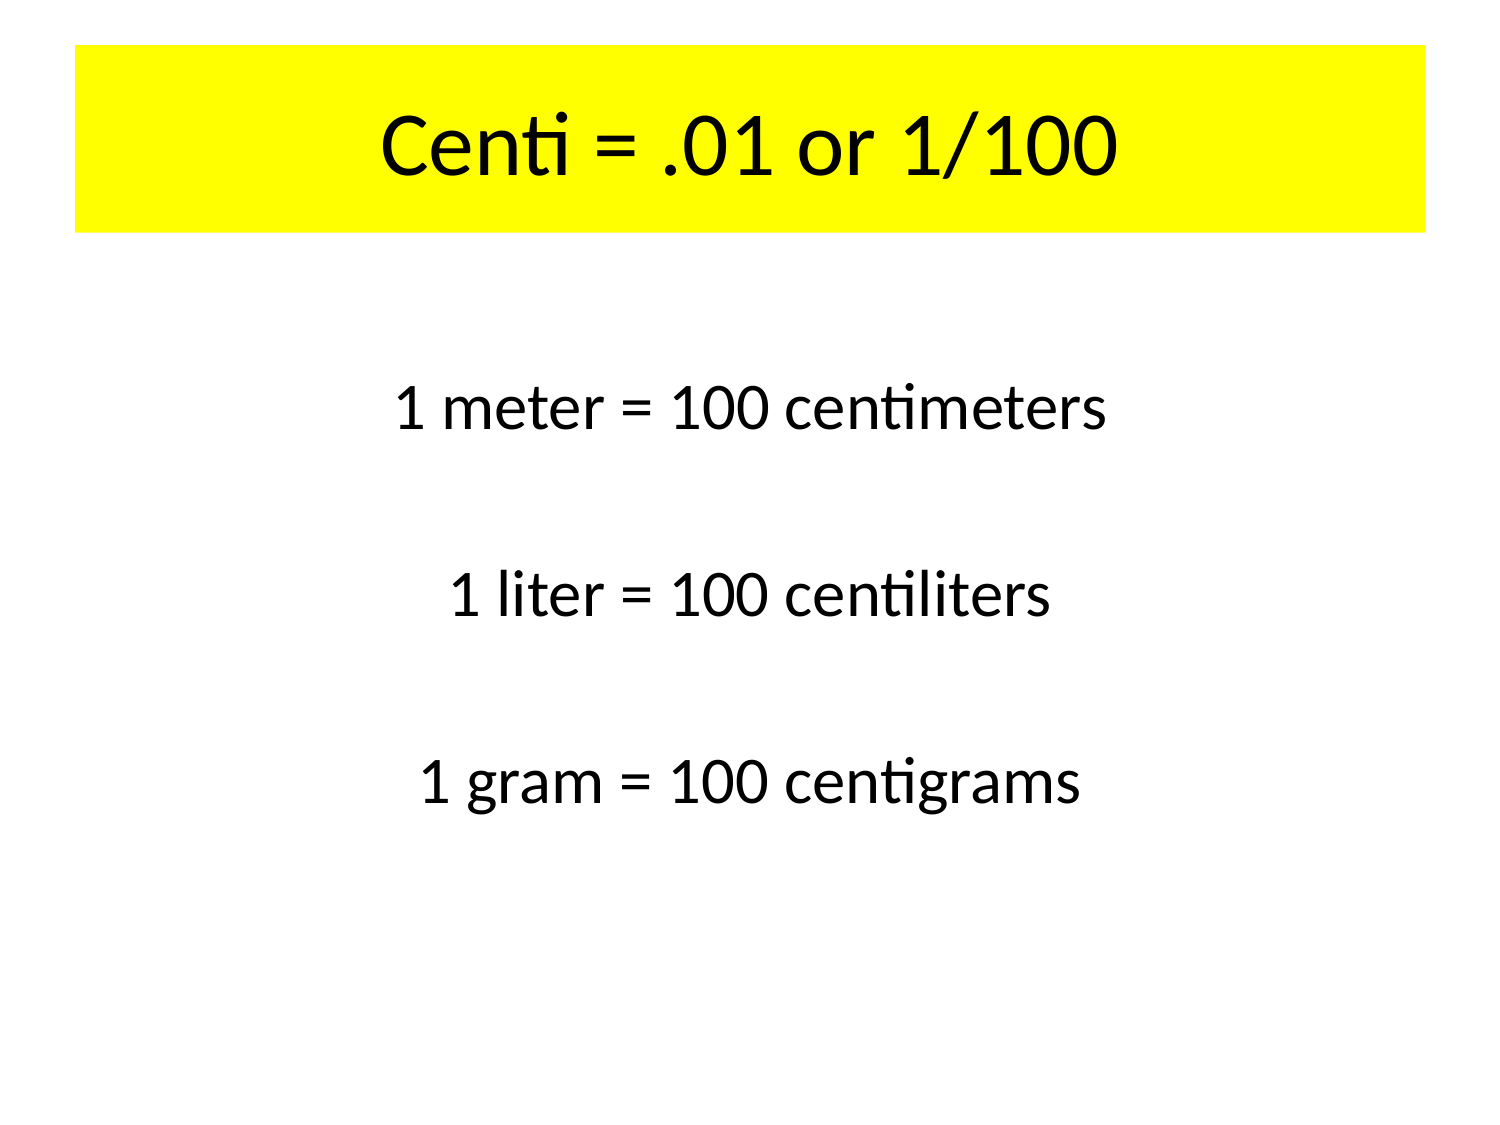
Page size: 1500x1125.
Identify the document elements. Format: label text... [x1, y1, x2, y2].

title Centi = .01 or 1/100 [75, 45, 1425, 233]
list 1 meter = 100 centimeters 1 liter = 100 centiliters 1 gram = 100 centigrams [75, 262, 1425, 1005]
